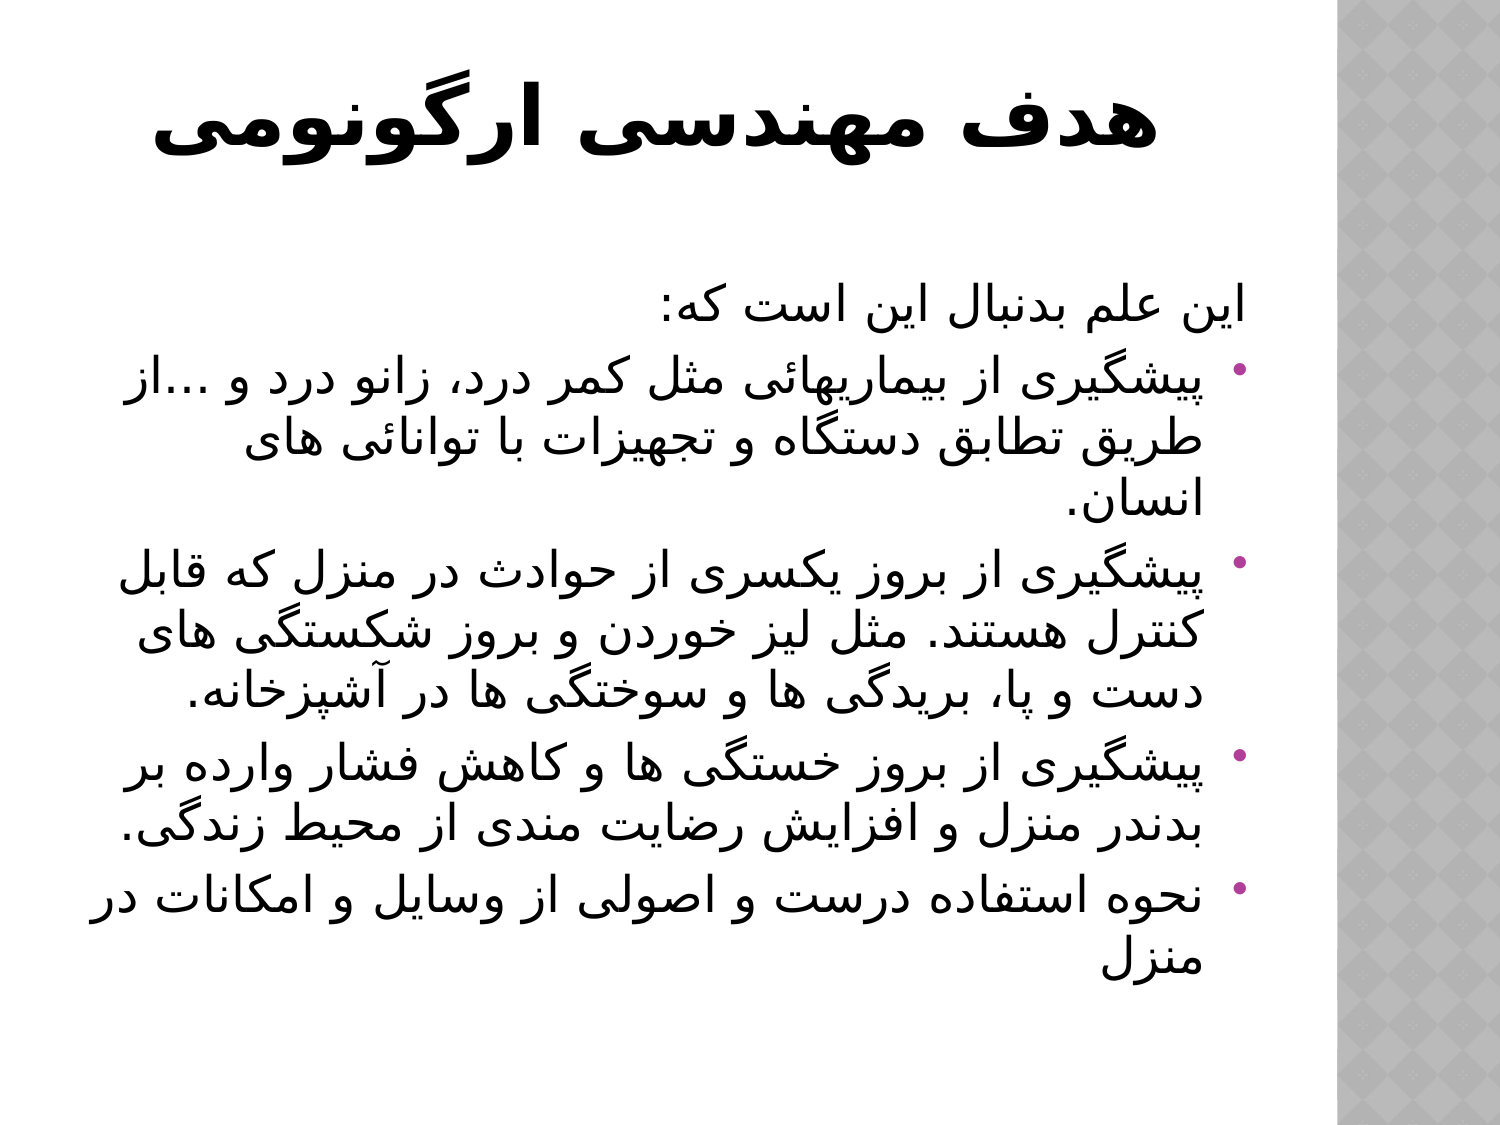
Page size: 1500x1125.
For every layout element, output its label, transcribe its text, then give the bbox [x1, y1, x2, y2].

title هدف مهندسی ارگونومی [62, 24, 1250, 163]
list این علم بدنبال این است که: پیشگیری از بیماریهائی مثل کمر درد، زانو درد و ...از طریق تطابق دستگاه و تجهیزات با توانائی های انسان. پیشگیری از بروز یکسری از حوادث در منزل که قابل کنترل هستند. مثل لیز خوردن و بروز شکستگی های دست و پا، بریدگی ها و سوختگی ها در آشپزخانه. پیشگیری از بروز خستگی ها و کاهش فشار وارده بر بدندر منزل و افزایش رضایت مندی از محیط زندگی. نحوه استفاده درست و اصولی از وسایل و امکانات در منزل [75, 264, 1263, 1059]
